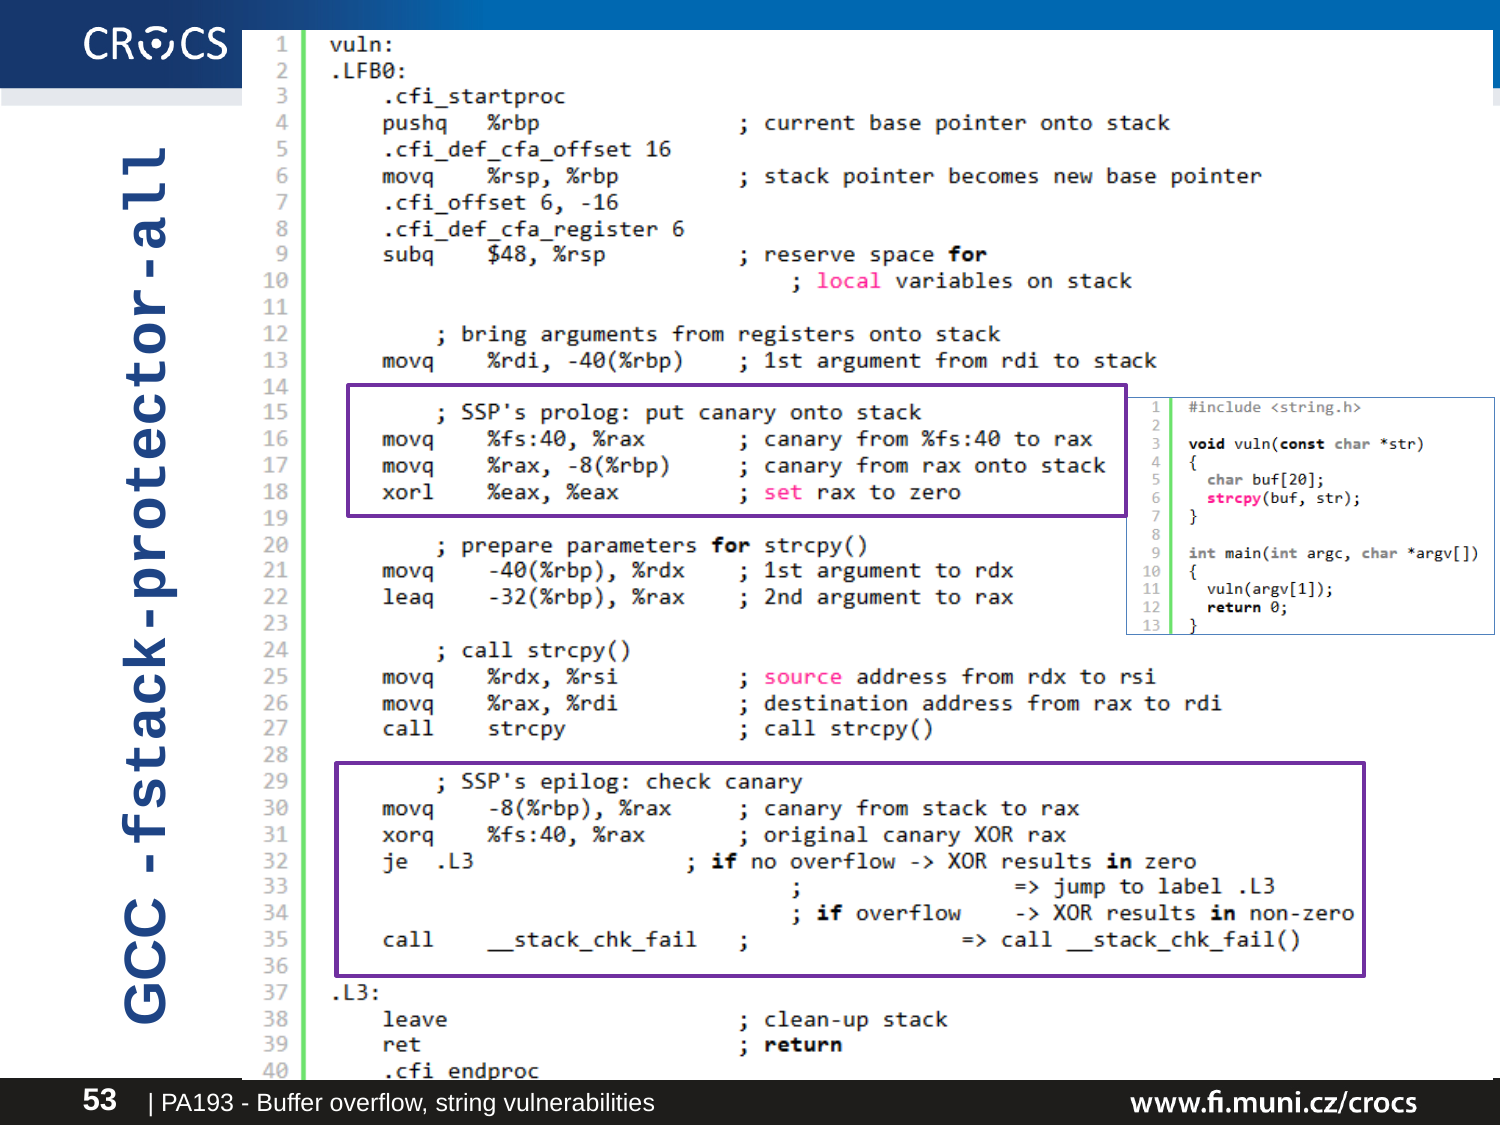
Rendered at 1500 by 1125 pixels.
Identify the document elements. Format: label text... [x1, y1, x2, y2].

title GCC -fstack-protector-all [76, 30, 207, 1027]
footer | PA193 - Buffer overflow, string vulnerabilities [147, 1078, 987, 1125]
picture [0, 0, 1500, 1125]
slide_number 53 [82, 1078, 147, 1125]
